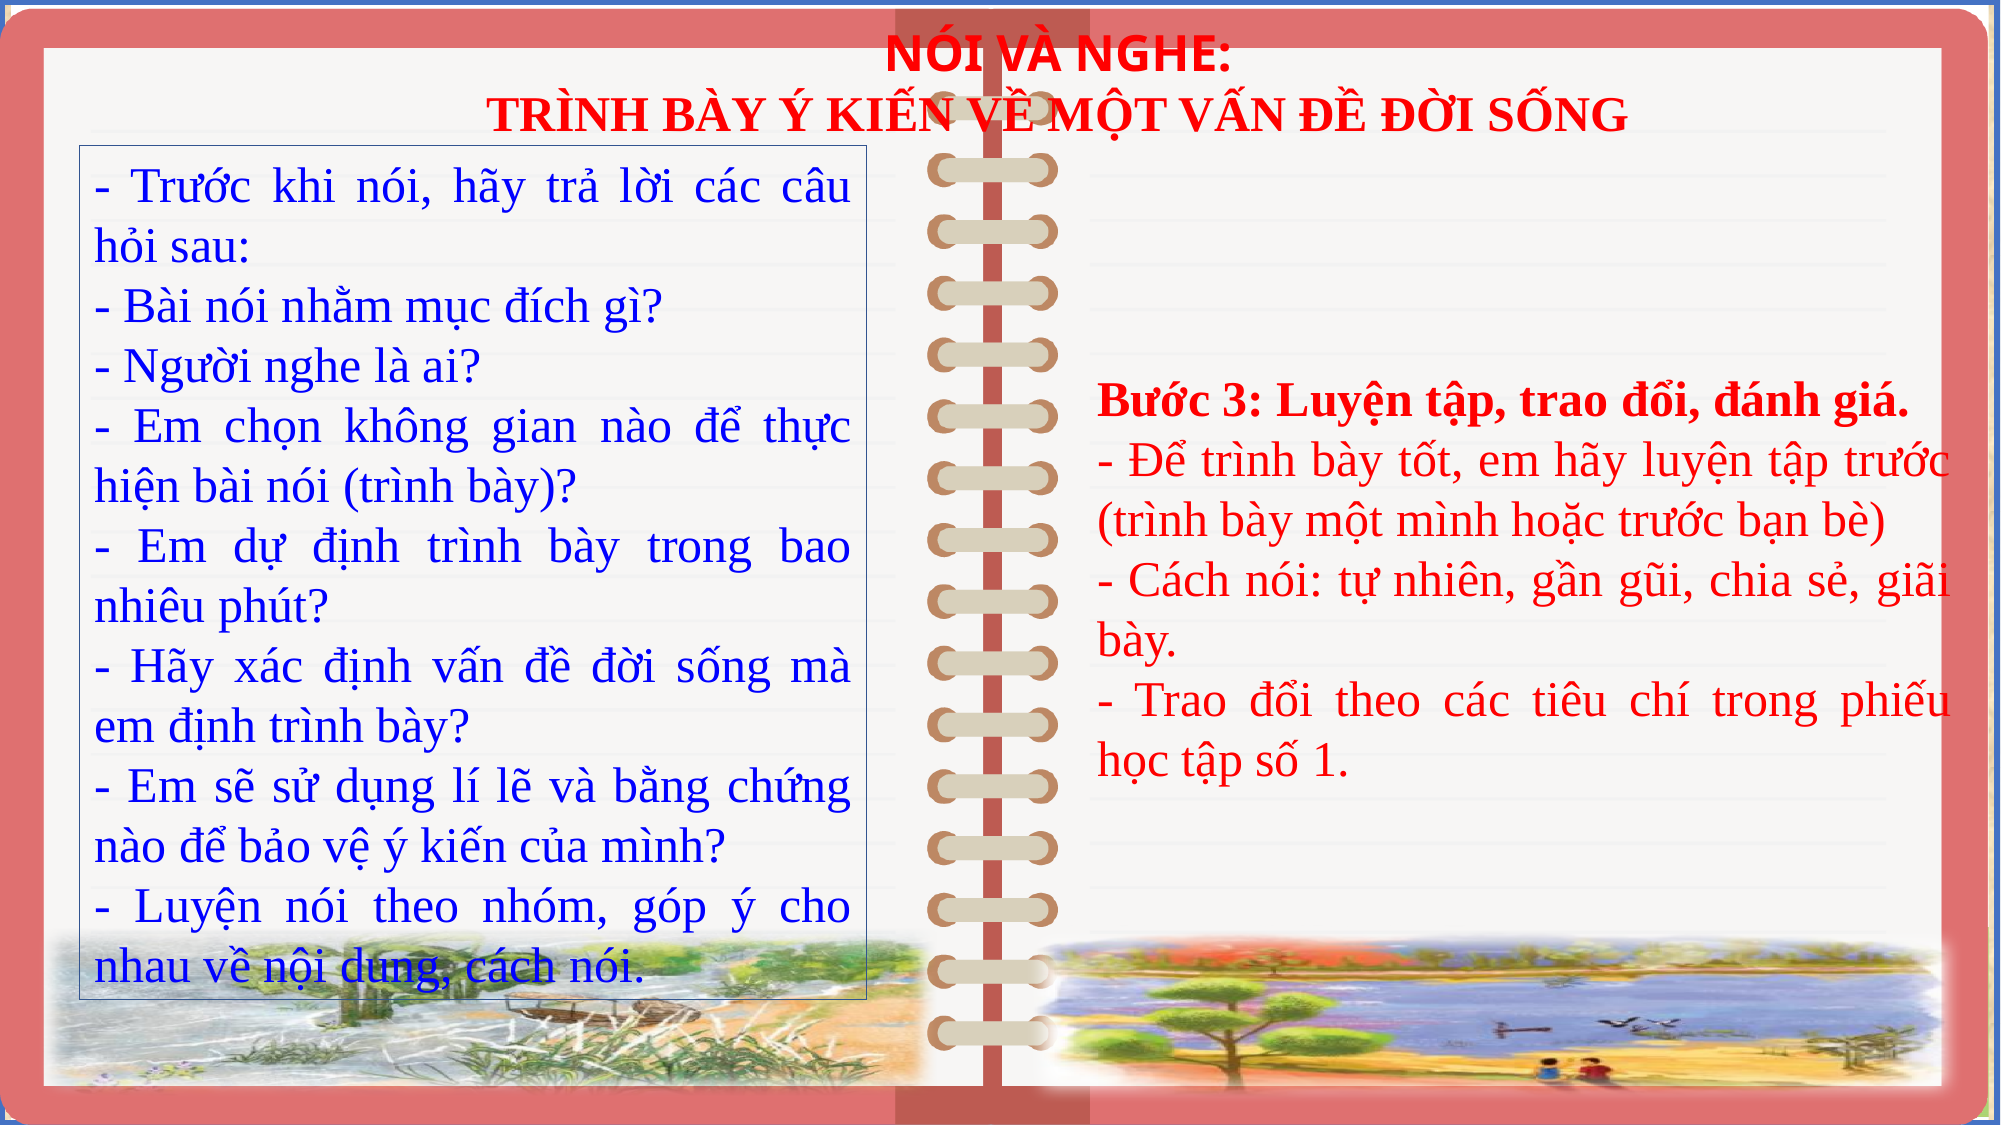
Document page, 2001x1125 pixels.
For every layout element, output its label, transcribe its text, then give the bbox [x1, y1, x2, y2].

text_box - Trước khi nói, hãy trả lời các câu hỏi sau: - Bài nói nhằm mục đích gì? - Người nghe là ai? - Em chọn không gian nào để thực hiện bài nói (trình bày)? - Em dự định trình bày trong bao nhiêu phút? - Hãy xác định vấn đề đời sống mà em định trình bày? - Em sẽ sử dụng lí lẽ và bằng chứng nào để bảo vệ ý kiến của mình? - Luyện nói theo nhóm, góp ý cho nhau về nội dung, cách nói. [79, 145, 867, 1000]
picture [0, 5, 1994, 1125]
text_box NÓI VÀ NGHE: TRÌNH BÀY Ý KIẾN VỀ MỘT VẤN ĐỀ ĐỜI SỐNG [370, 14, 1746, 149]
text_box Bước 3: Luyện tập, trao đổi, đánh giá. - Để trình bày tốt, em hãy luyện tập trước (trình bày một mình hoặc trước bạn bè) - Cách nói: tự nhiên, gần gũi, chia sẻ, giãi bày. - Trao đổi theo các tiêu chí trong phiếu học tập số 1. [1082, 358, 1967, 794]
